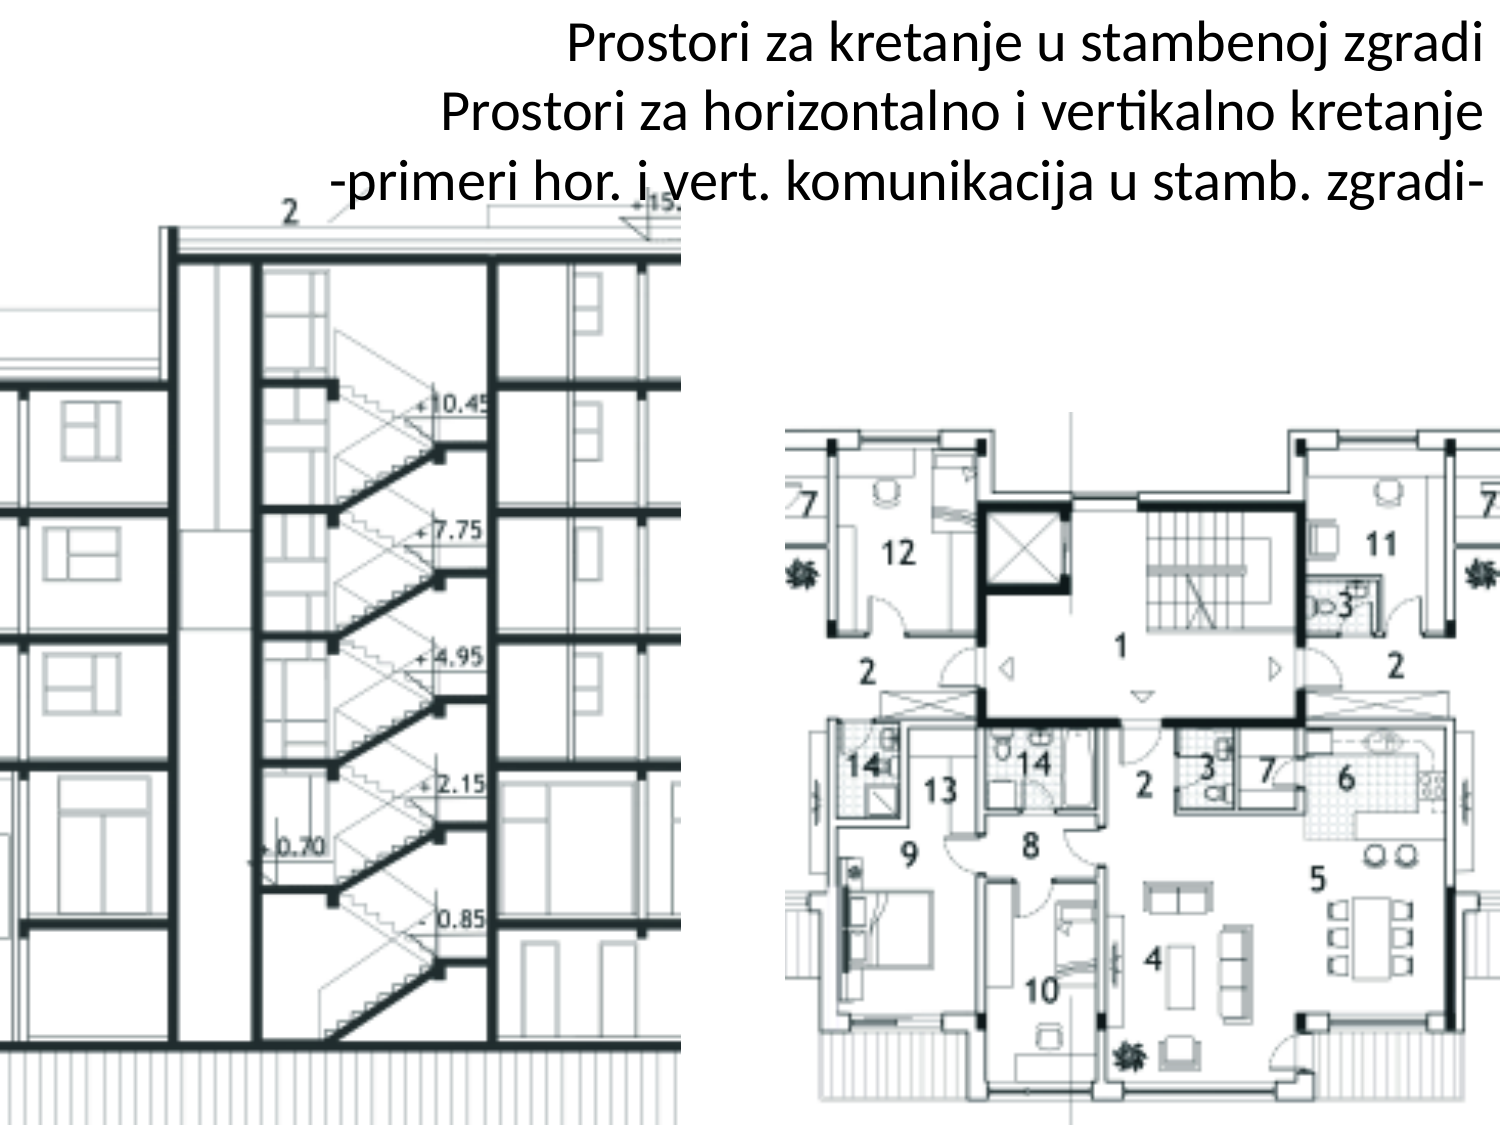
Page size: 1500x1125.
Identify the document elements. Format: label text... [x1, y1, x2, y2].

text_box Prostori za kretanje u stambenoj zgradi Prostori za horizontalno i vertikalno kretanje -primeri hor. i vert. komunikacija u stamb. zgradi- [0, 0, 1500, 1125]
picture [784, 412, 1500, 1125]
picture [0, 187, 681, 1125]
